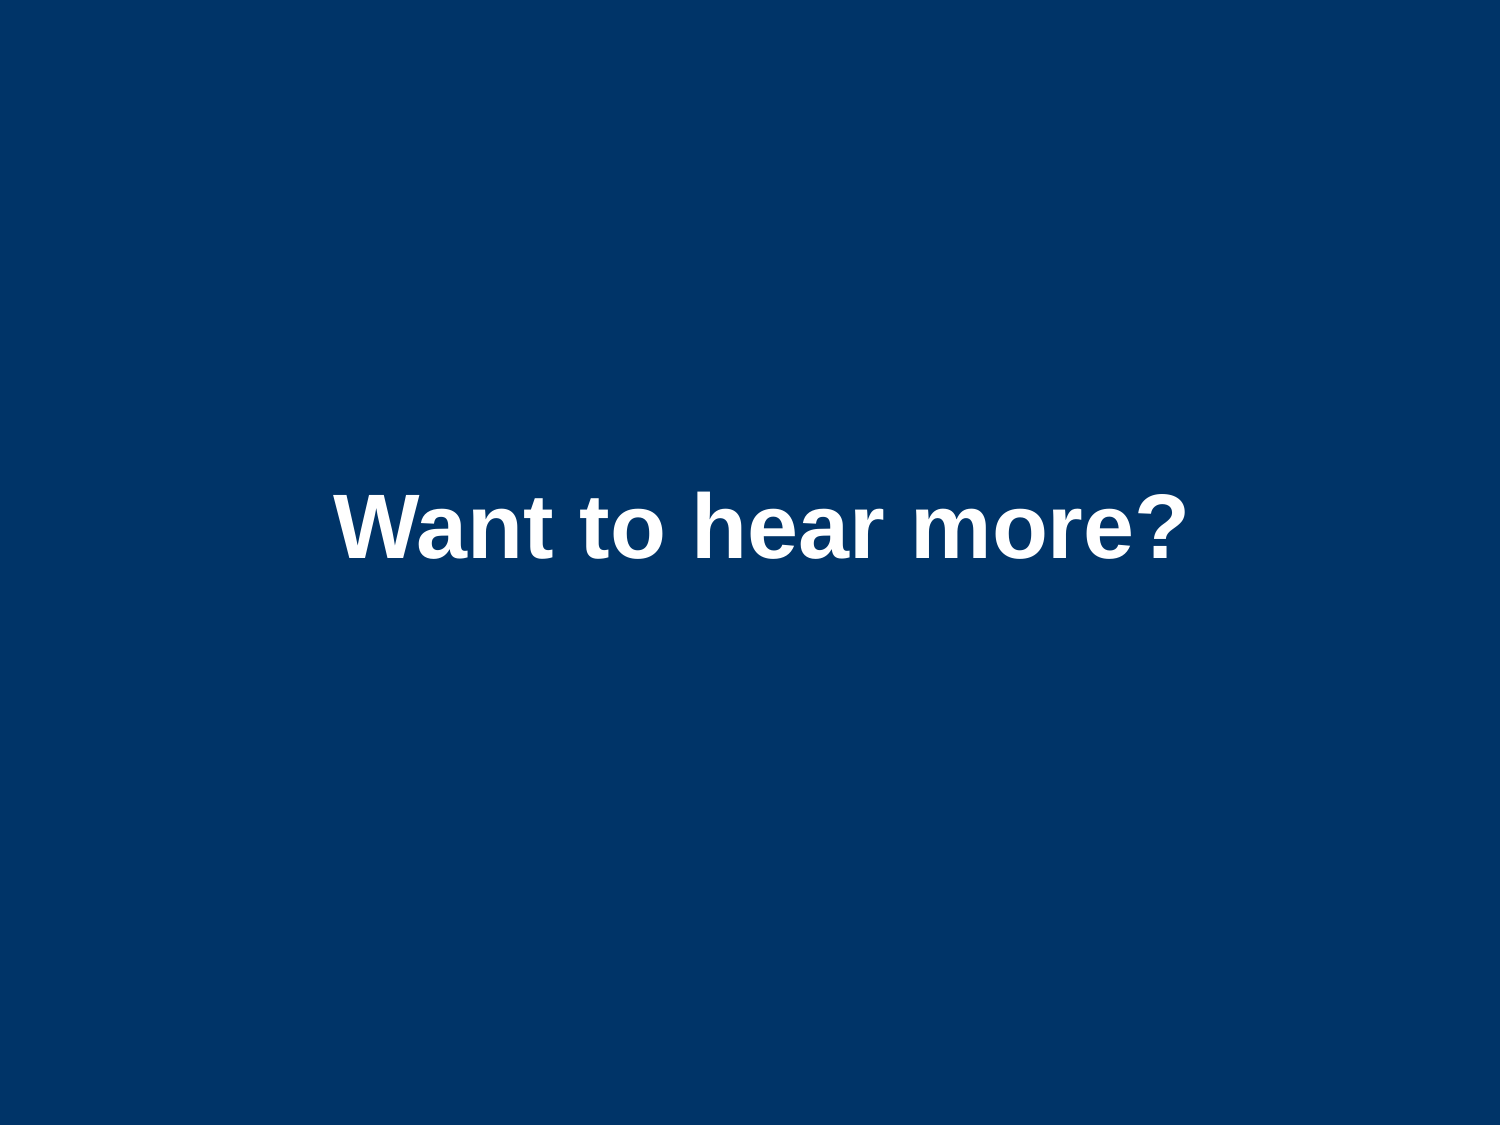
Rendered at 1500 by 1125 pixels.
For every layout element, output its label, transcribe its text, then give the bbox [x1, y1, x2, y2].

title Want to hear more? [125, 459, 1401, 701]
